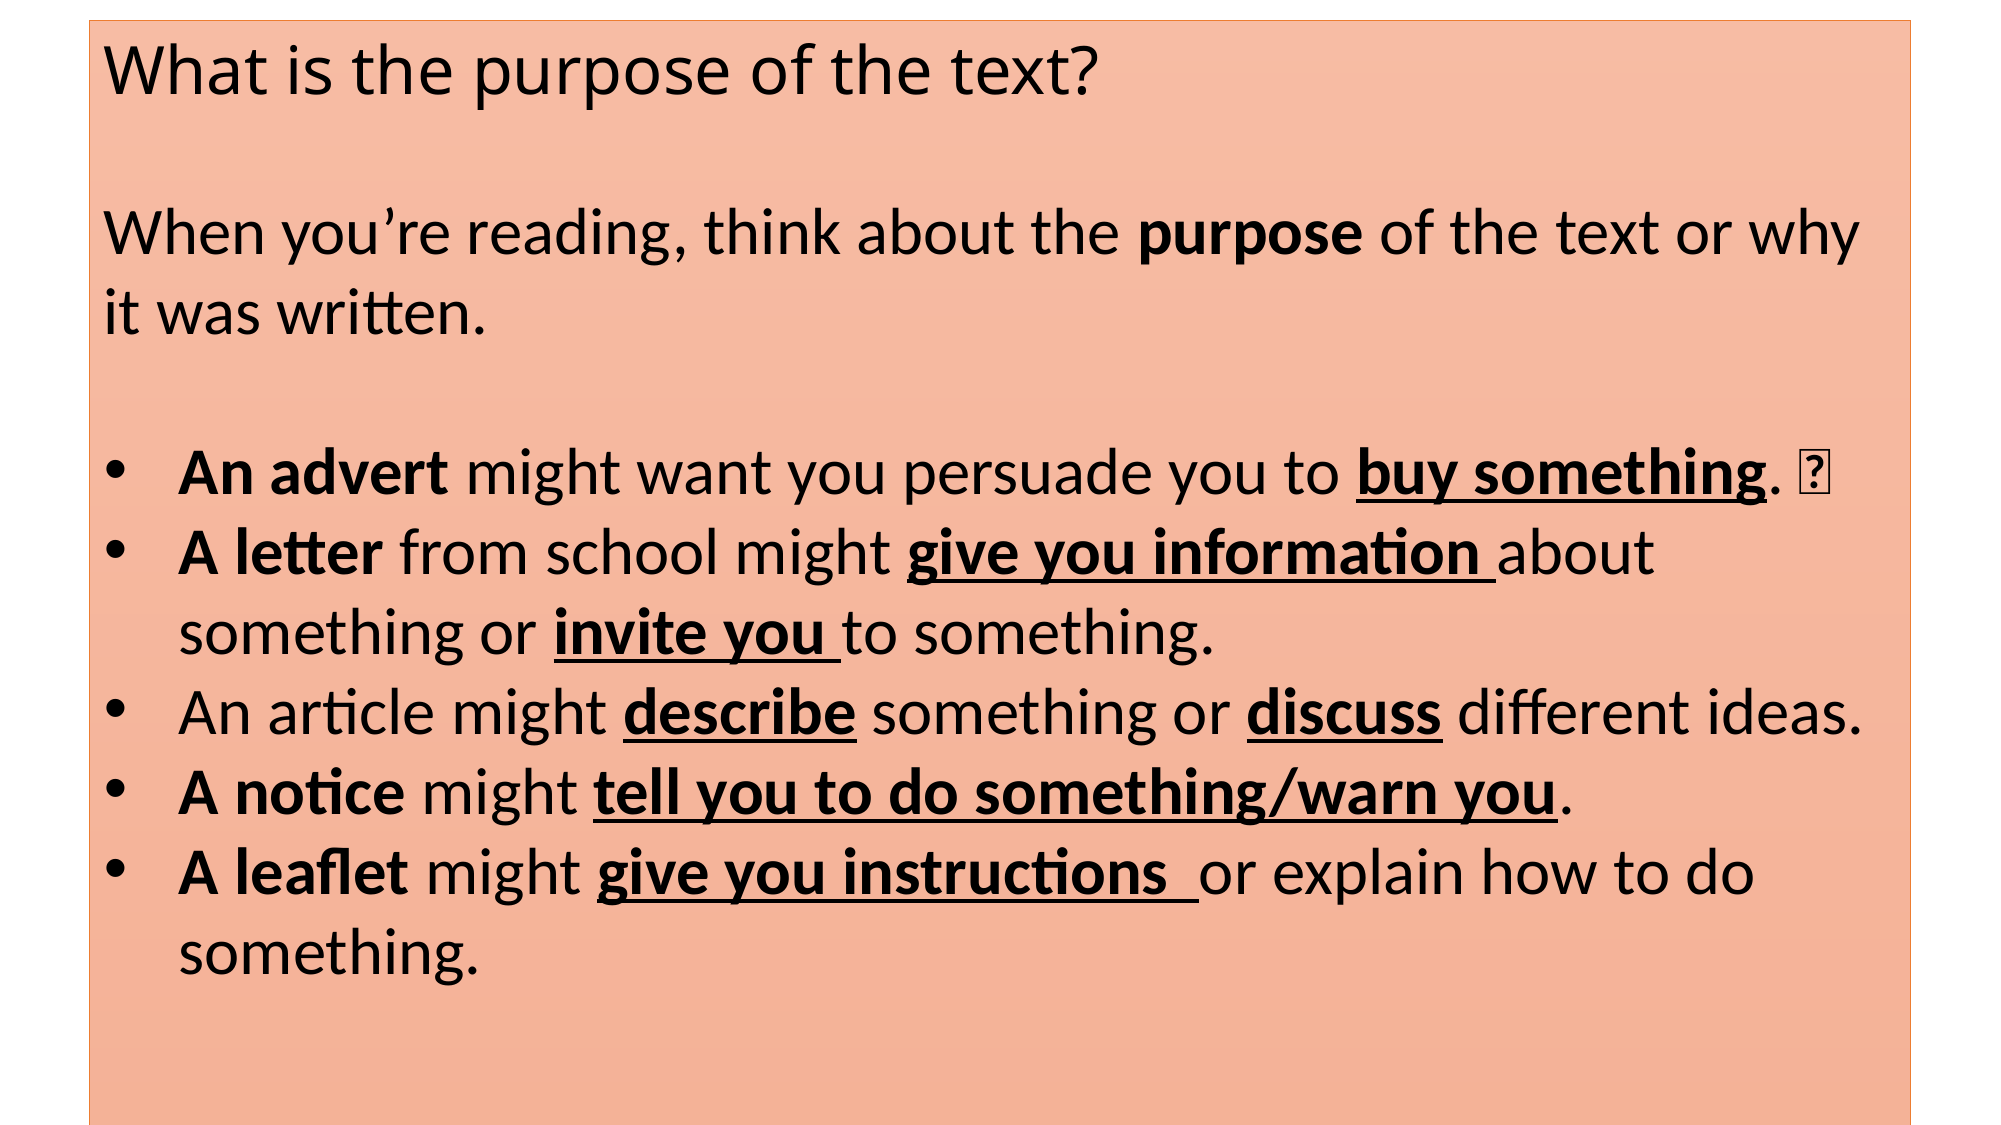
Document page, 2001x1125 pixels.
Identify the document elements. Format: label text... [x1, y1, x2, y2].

text_box What is the purpose of the text? When you’re reading, think about the purpose of the text or why it was written. An advert might want you persuade you to buy something.  A letter from school might give you information about something or invite you to something. An article might describe something or discuss different ideas. A notice might tell you to do something/warn you. A leaflet might give you instructions or explain how to do something. [89, 20, 1911, 1125]
